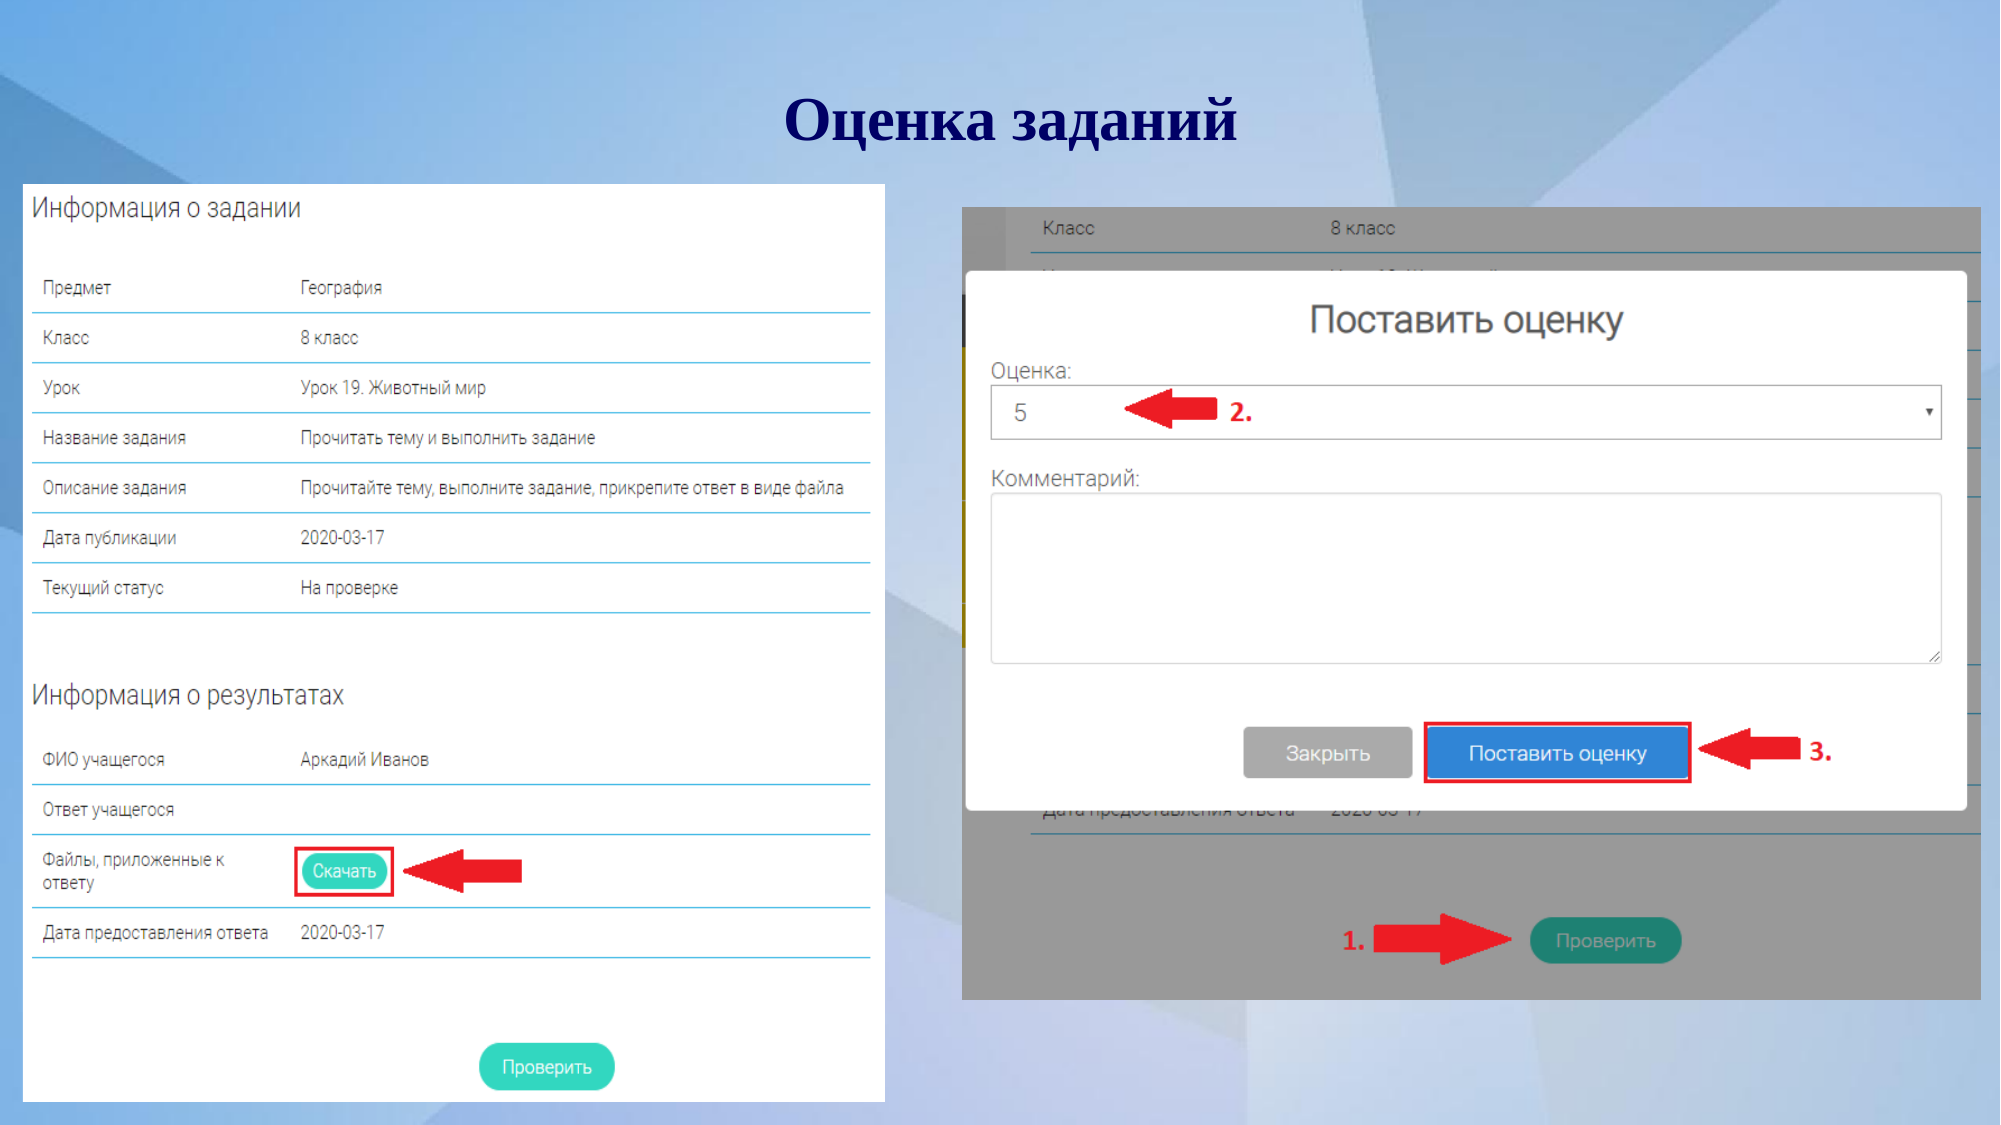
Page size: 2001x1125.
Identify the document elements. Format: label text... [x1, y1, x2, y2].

title Оценка заданий [781, 75, 1244, 266]
text_box [22, 184, 885, 1102]
text_box [962, 207, 1981, 1001]
picture [0, 0, 2000, 1125]
